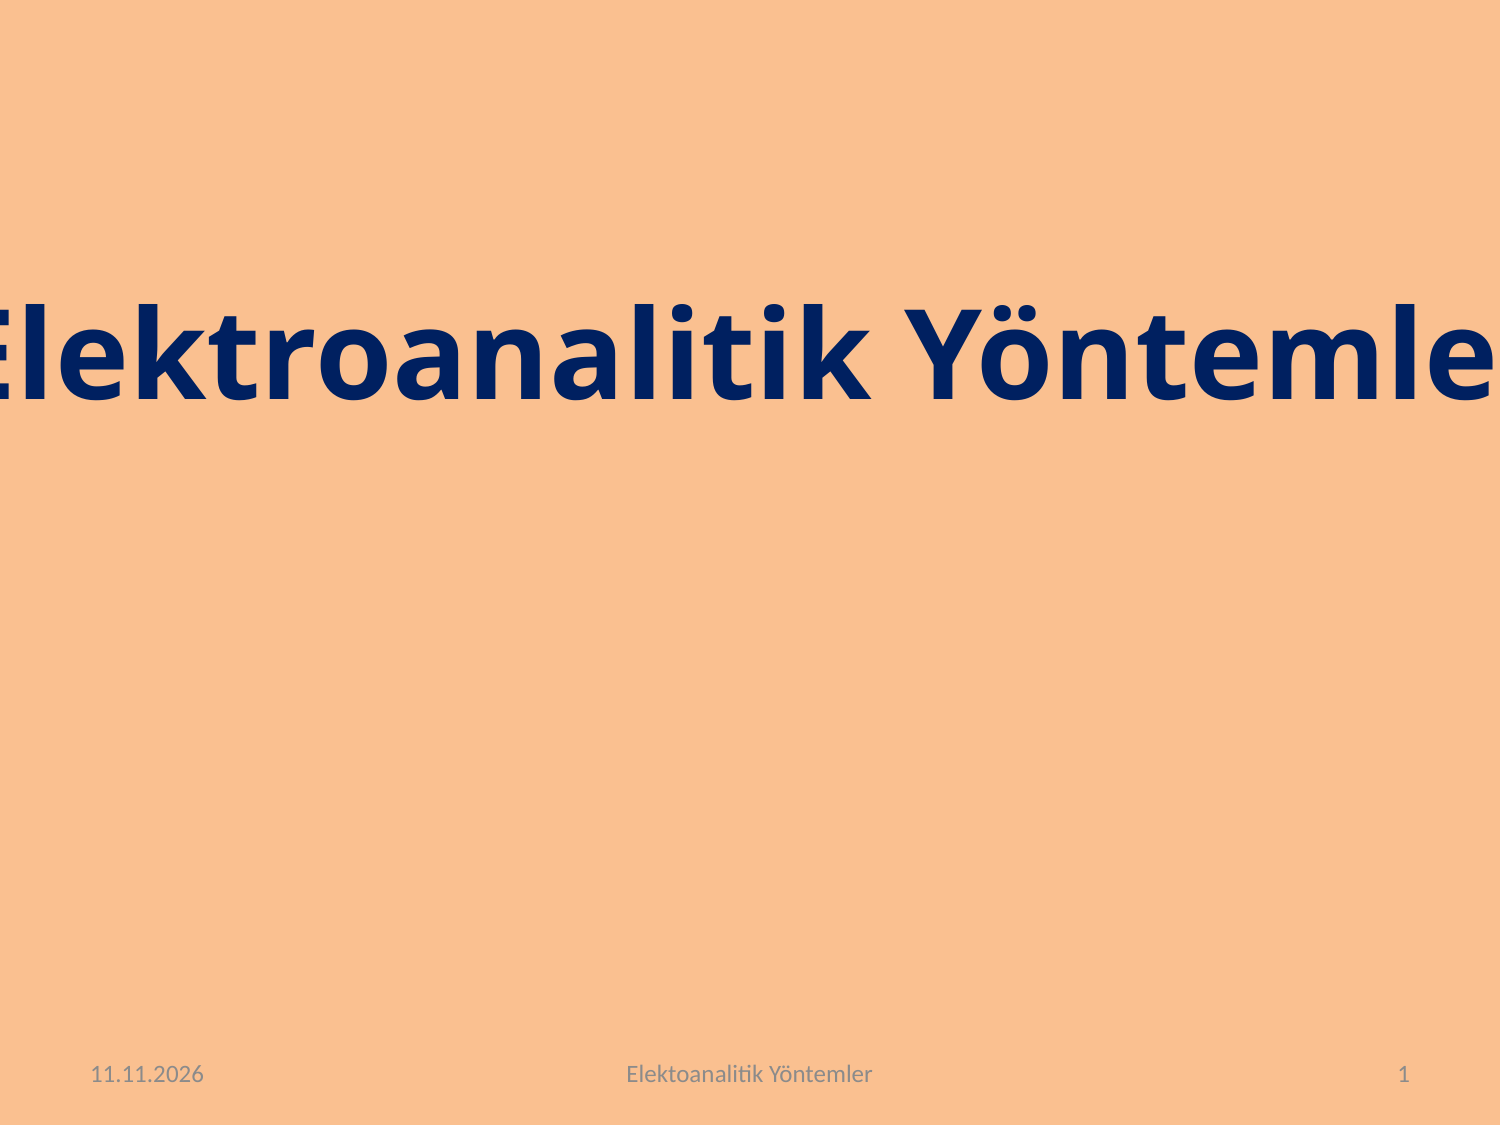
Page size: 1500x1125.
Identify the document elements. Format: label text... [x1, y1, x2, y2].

slide_number 1 [1074, 1042, 1425, 1103]
text_box Elektroanalitik Yöntemler [0, 267, 1500, 433]
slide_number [75, 1042, 425, 1103]
footer Elektoanalitik Yöntemler [512, 1042, 988, 1103]
